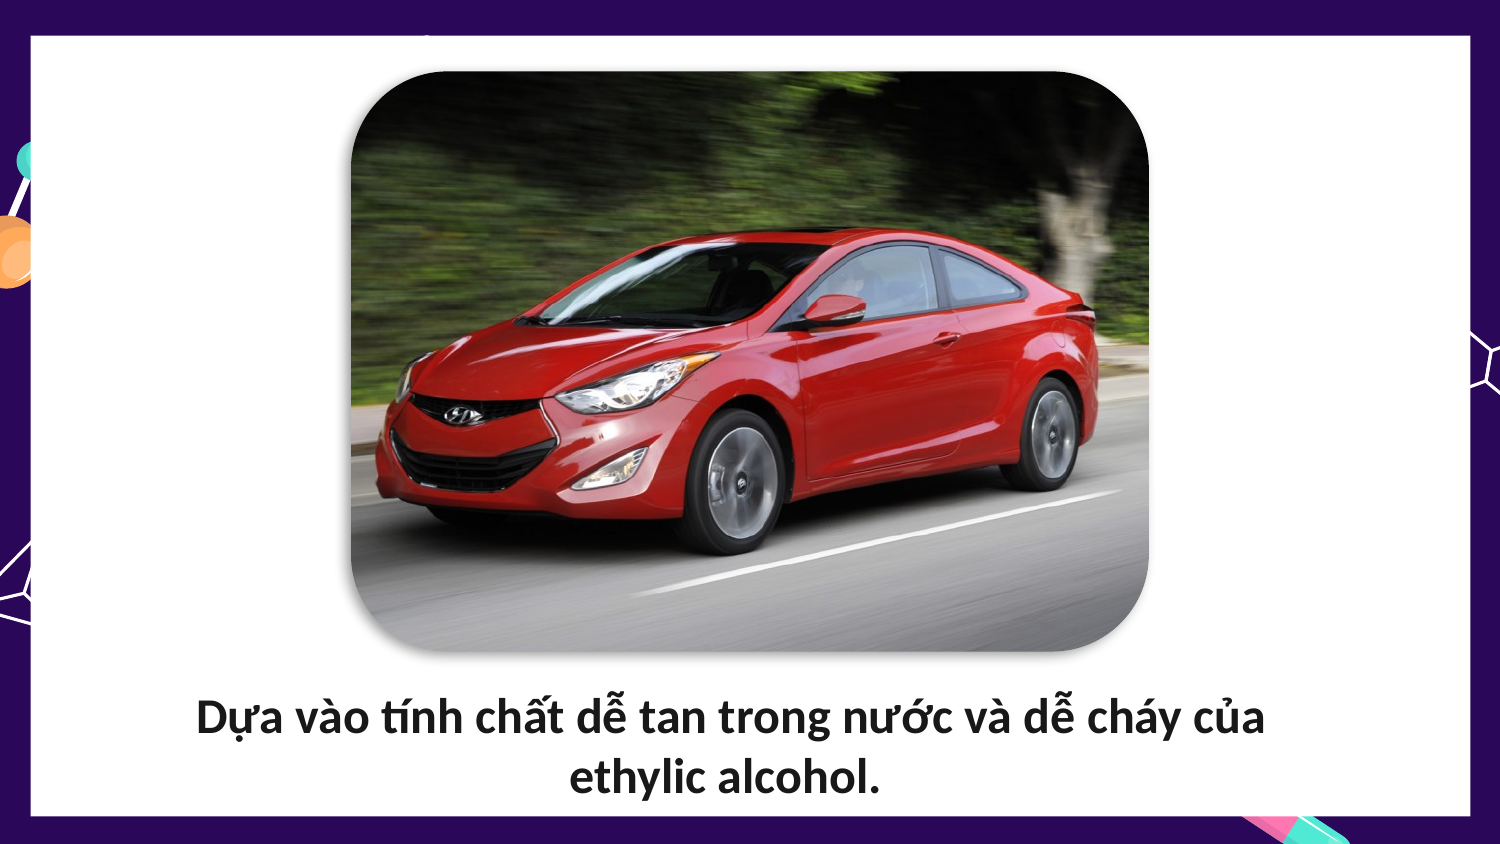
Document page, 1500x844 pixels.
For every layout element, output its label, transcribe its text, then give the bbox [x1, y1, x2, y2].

text_box [29, 34, 1472, 818]
text_box Dựa vào tính chất dễ tan trong nước và dễ cháy của ethylic alcohol. [158, 668, 1304, 844]
picture [350, 71, 1150, 652]
